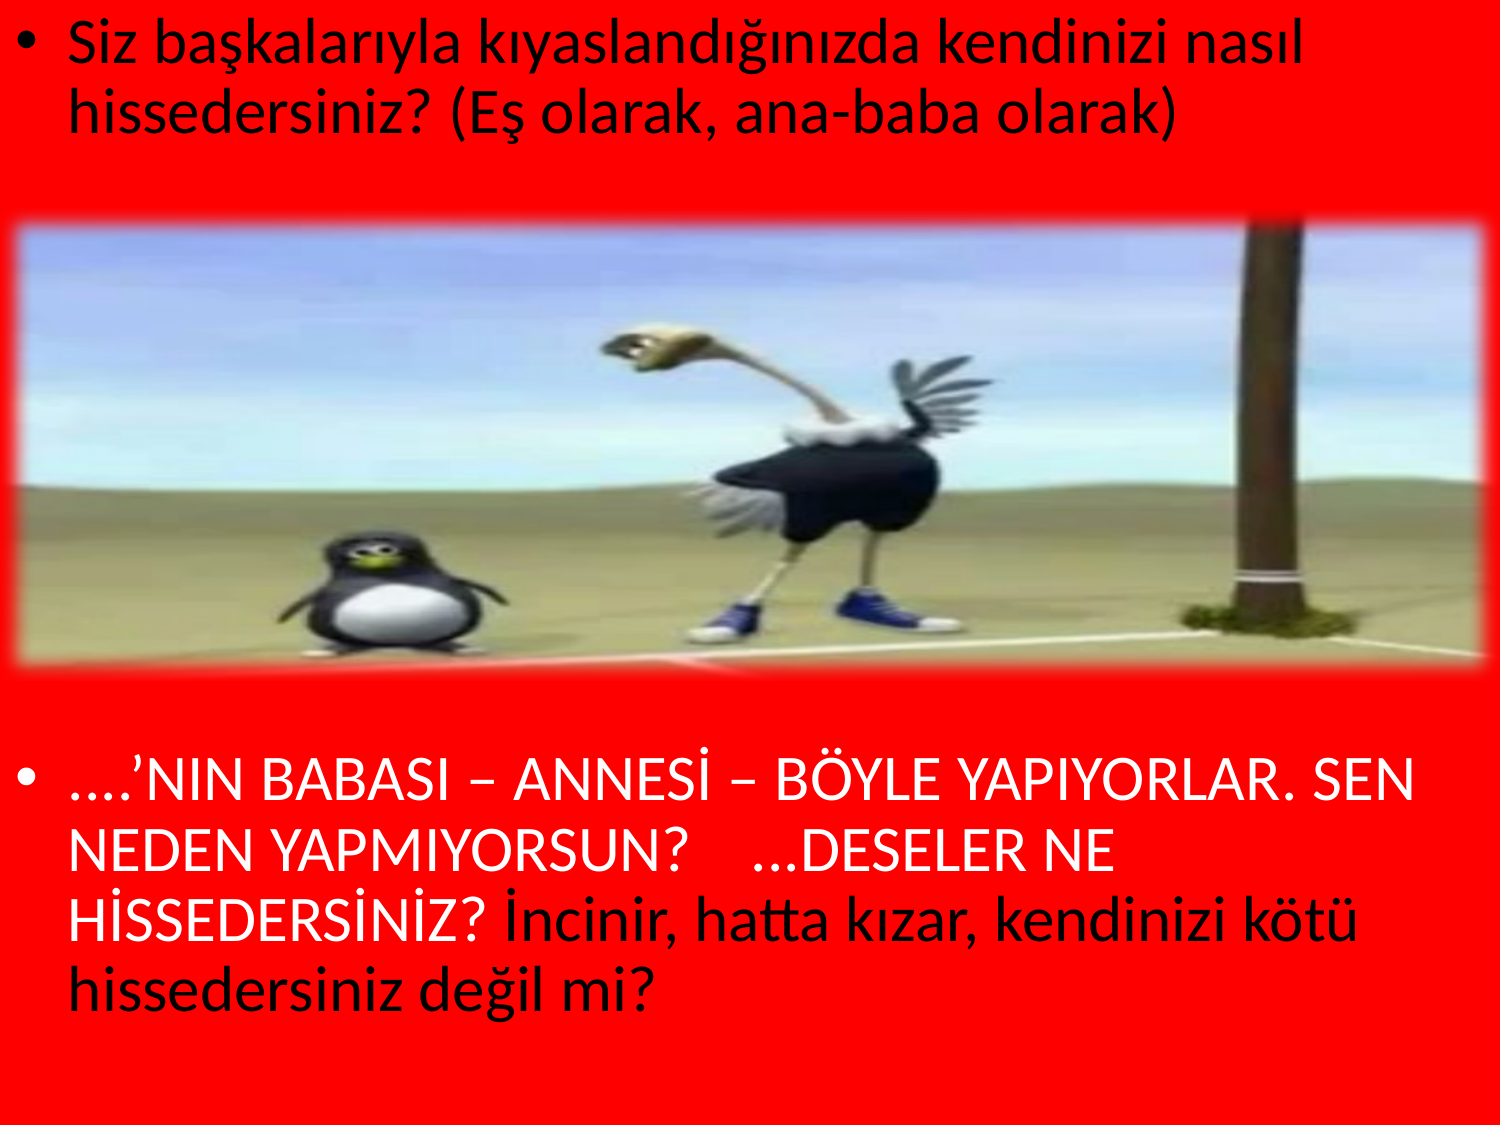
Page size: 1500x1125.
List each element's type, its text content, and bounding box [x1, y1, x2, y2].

list Siz başkalarıyla kıyaslandığınızda kendinizi nasıl hissedersiniz? (Eş olarak, ana-baba olarak) ....’NIN BABASI – ANNESİ – BÖYLE YAPIYORLAR. SEN NEDEN YAPMIYORSUN? ...DESELER NE HİSSEDERSİNİZ? İncinir, hatta kızar, kendinizi kötü hissedersiniz değil mi? [0, 0, 1500, 207]
picture [0, 207, 1500, 681]
list Siz başkalarıyla kıyaslandığınızda kendinizi nasıl hissedersiniz? (Eş olarak, ana-baba olarak) ....’NIN BABASI – ANNESİ – BÖYLE YAPIYORLAR. SEN NEDEN YAPMIYORSUN? ...DESELER NE HİSSEDERSİNİZ? İncinir, hatta kızar, kendinizi kötü hissedersiniz değil mi? [0, 687, 1500, 1125]
